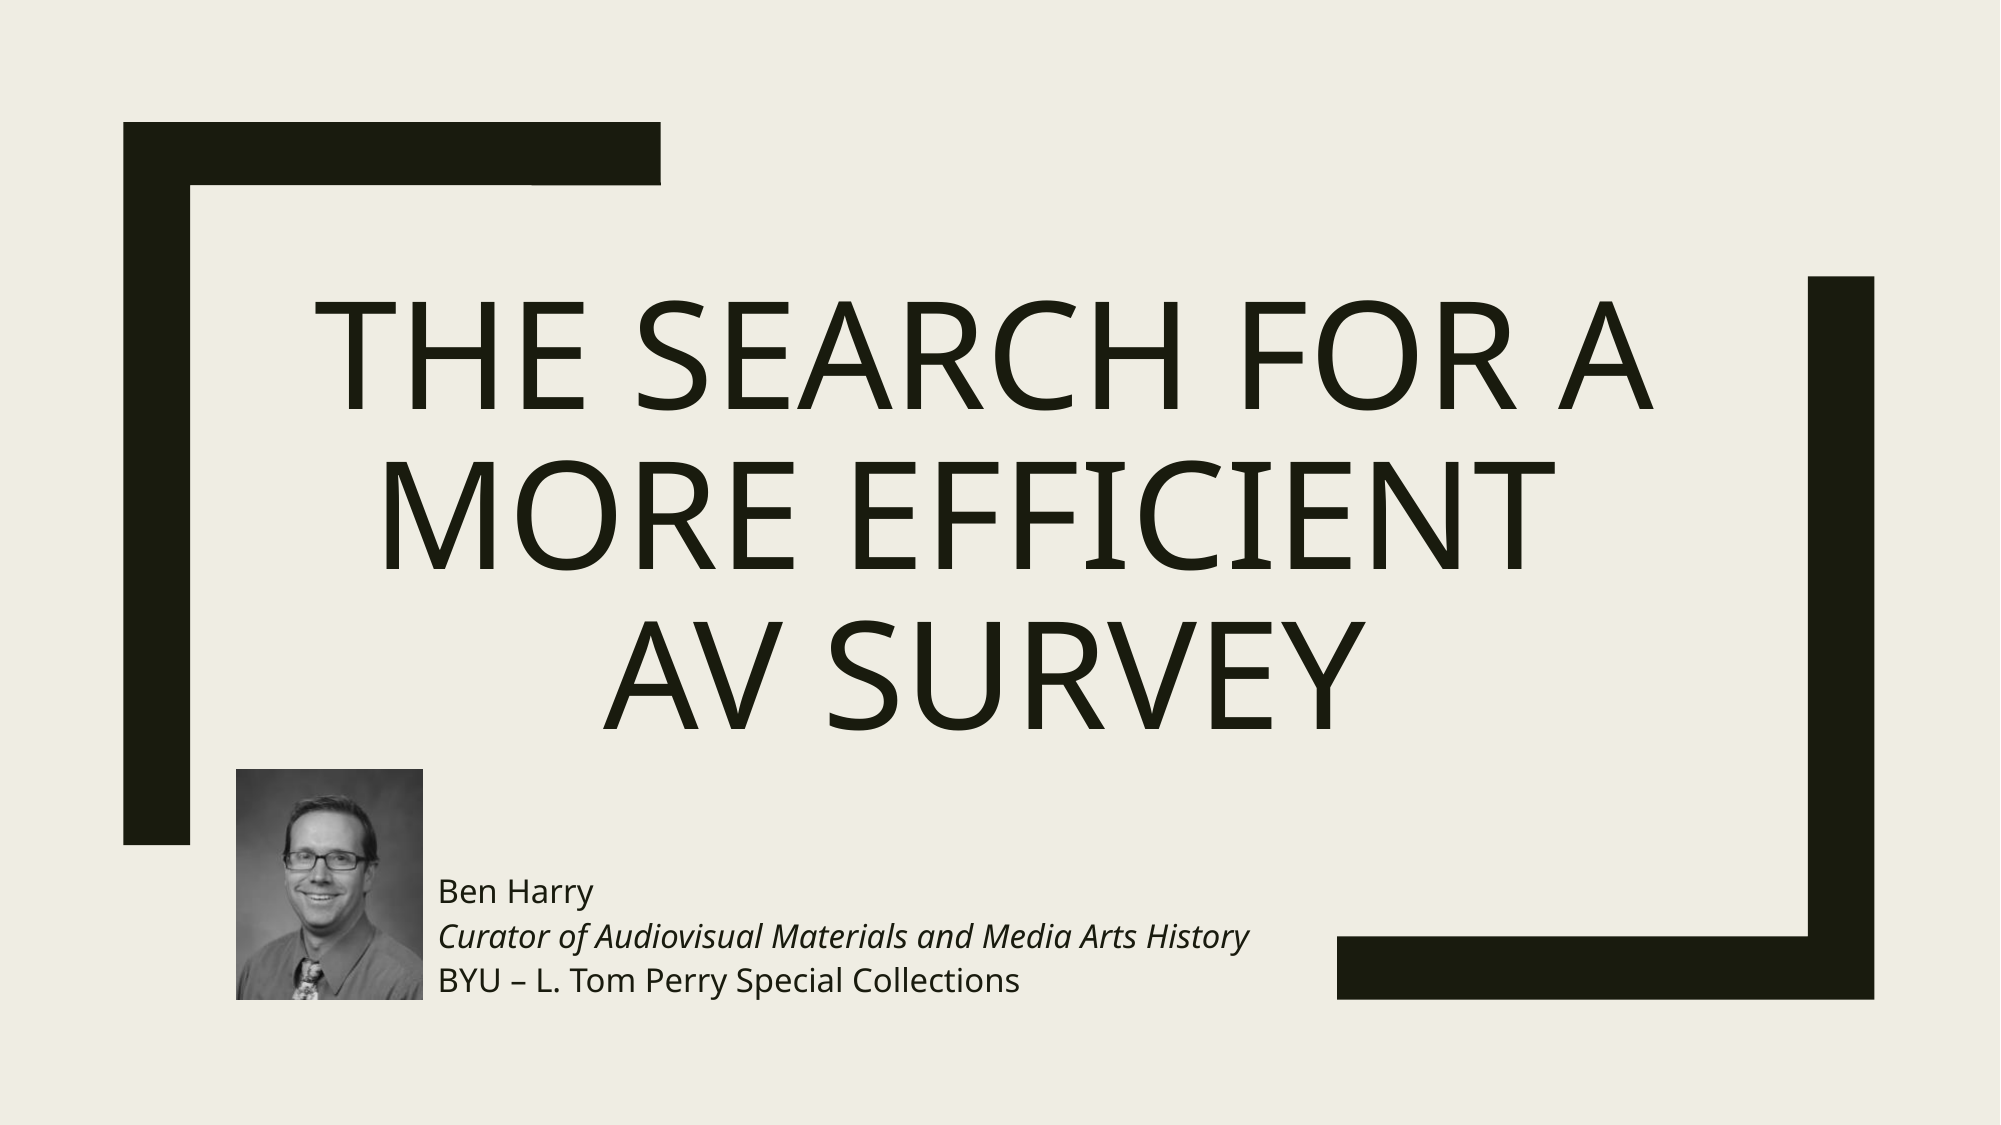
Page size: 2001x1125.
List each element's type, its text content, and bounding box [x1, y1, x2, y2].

picture [236, 769, 423, 1000]
subtitle Ben Harry Curator of Audiovisual Materials and Media Arts History BYU – L. Tom Perry Special Collections [422, 858, 1430, 1008]
title The search for a more efficient av survey [298, 425, 1671, 770]
